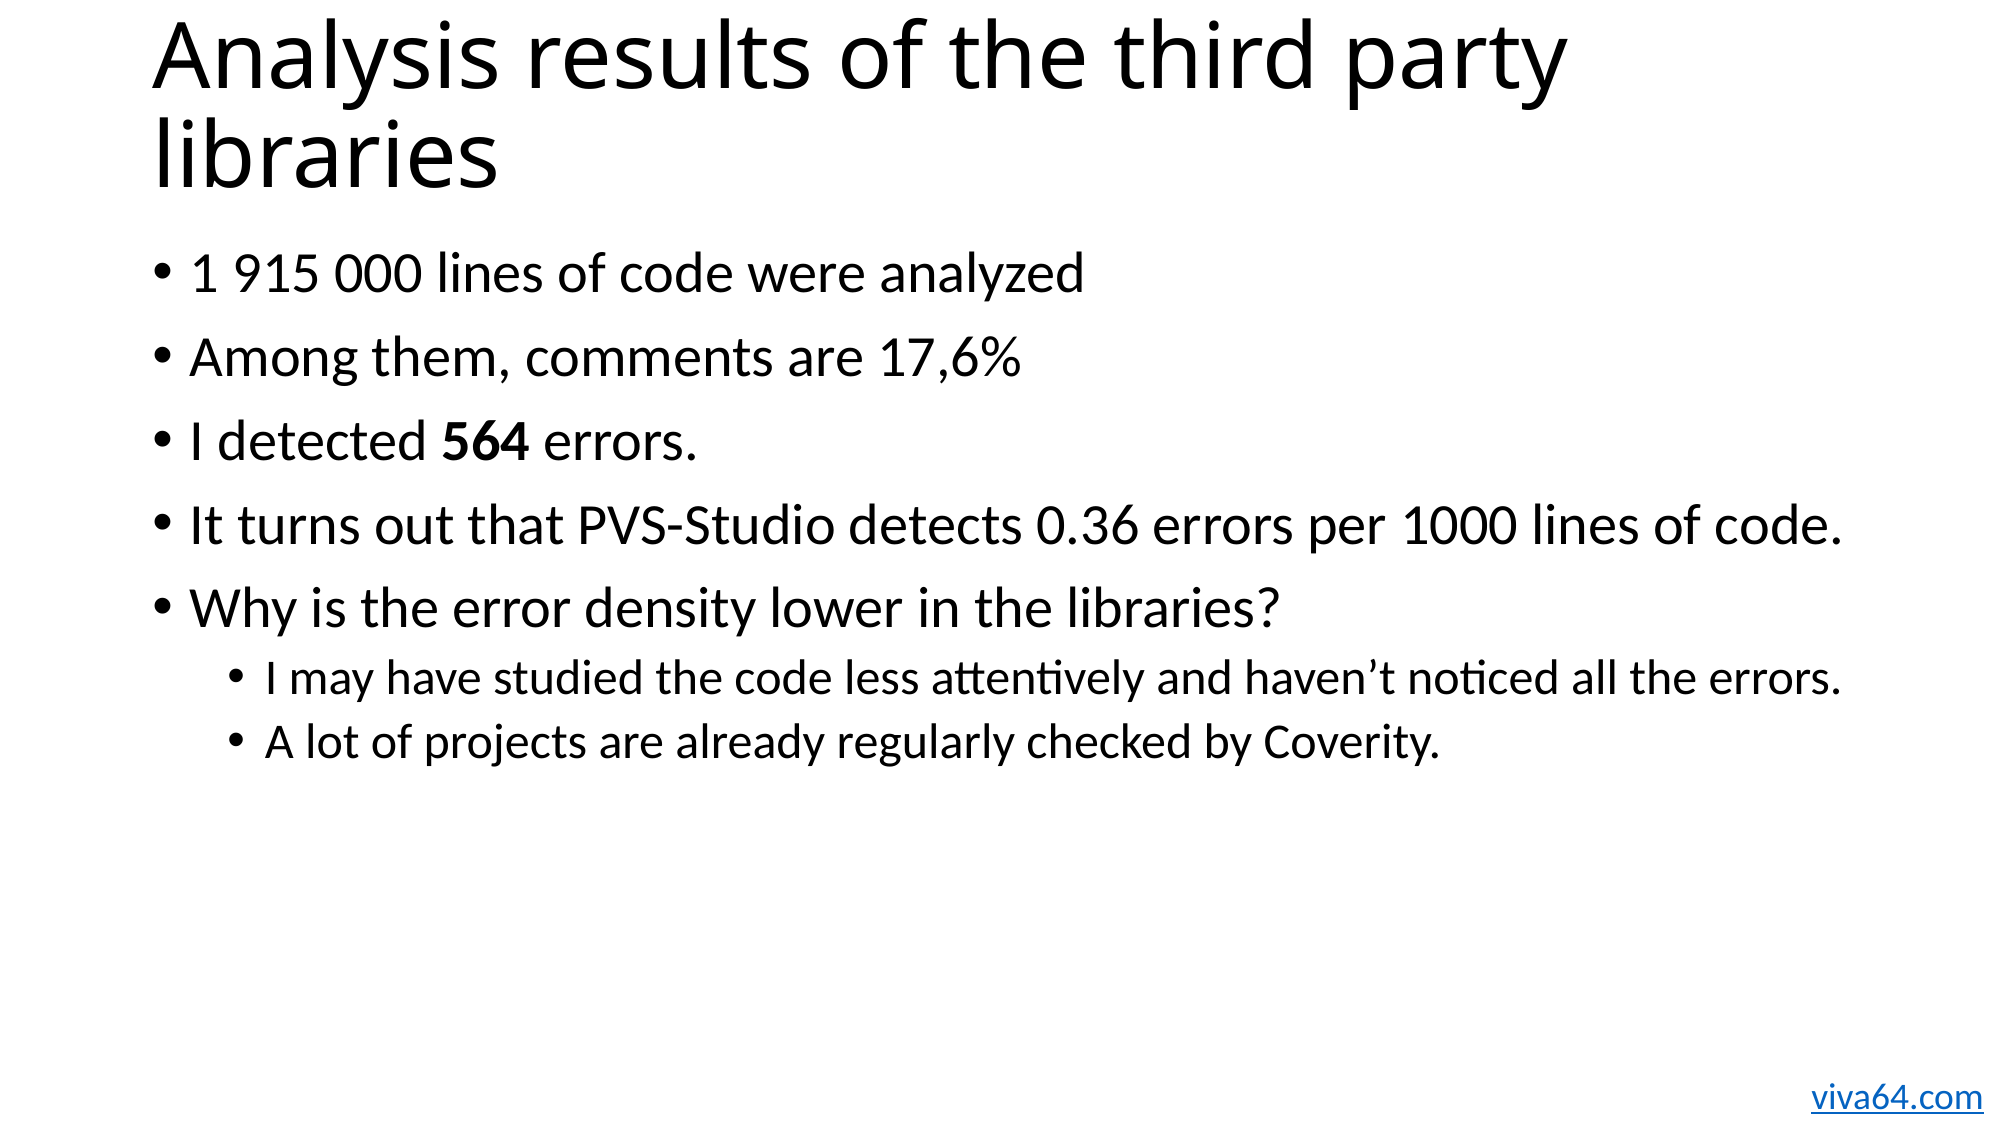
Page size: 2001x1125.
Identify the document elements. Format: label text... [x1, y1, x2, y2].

title Analysis results of the third party libraries [137, 0, 1863, 218]
text_box viva64.com [1796, 1064, 1999, 1125]
list 1 915 000 lines of code were analyzed Among them, comments are 17,6% I detected 564 errors. It turns out that PVS-Studio detects 0.36 errors per 1000 lines of code. Why is the error density lower in the libraries? I may have studied the code less attentively and haven’t noticed all the errors. A lot of projects are already regularly checked by Coverity. [137, 234, 1863, 1072]
